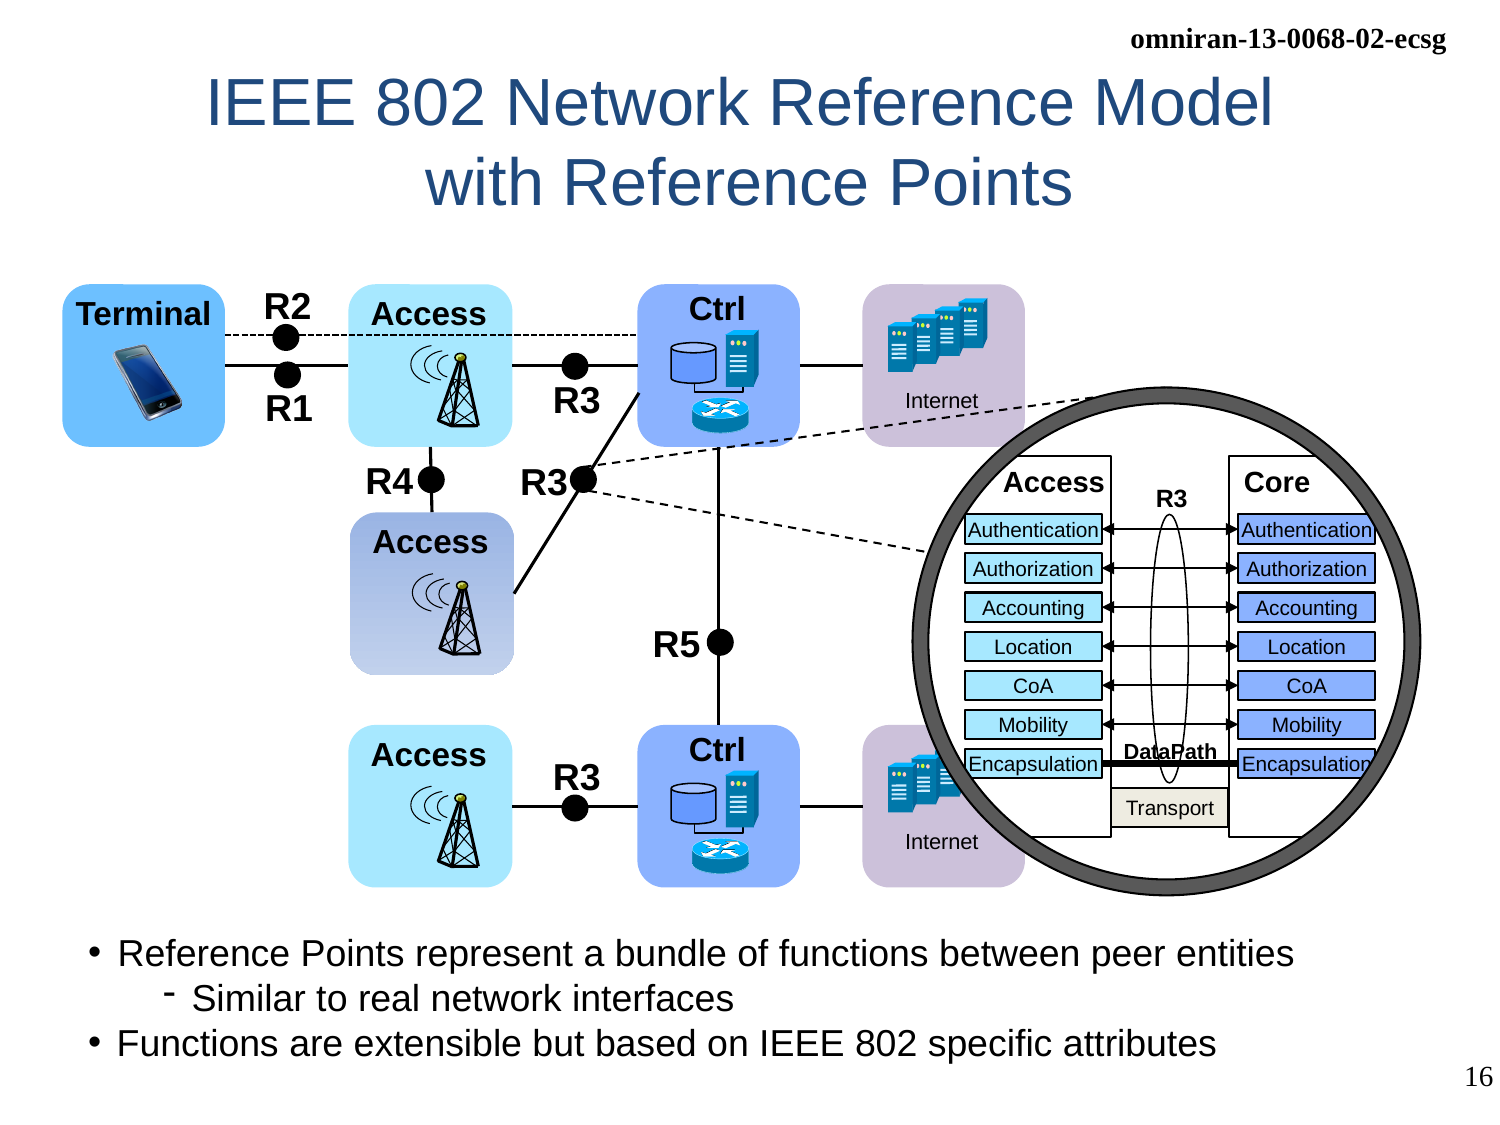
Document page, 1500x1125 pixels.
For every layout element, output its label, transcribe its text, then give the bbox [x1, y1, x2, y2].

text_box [349, 392, 640, 676]
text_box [637, 284, 801, 385]
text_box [348, 360, 513, 385]
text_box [862, 284, 1026, 385]
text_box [49, 387, 1421, 1074]
title IEEE 802 Network Reference Model with Reference Points [62, 45, 1438, 233]
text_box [224, 274, 638, 351]
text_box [537, 360, 617, 385]
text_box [62, 284, 226, 385]
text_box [249, 362, 329, 385]
